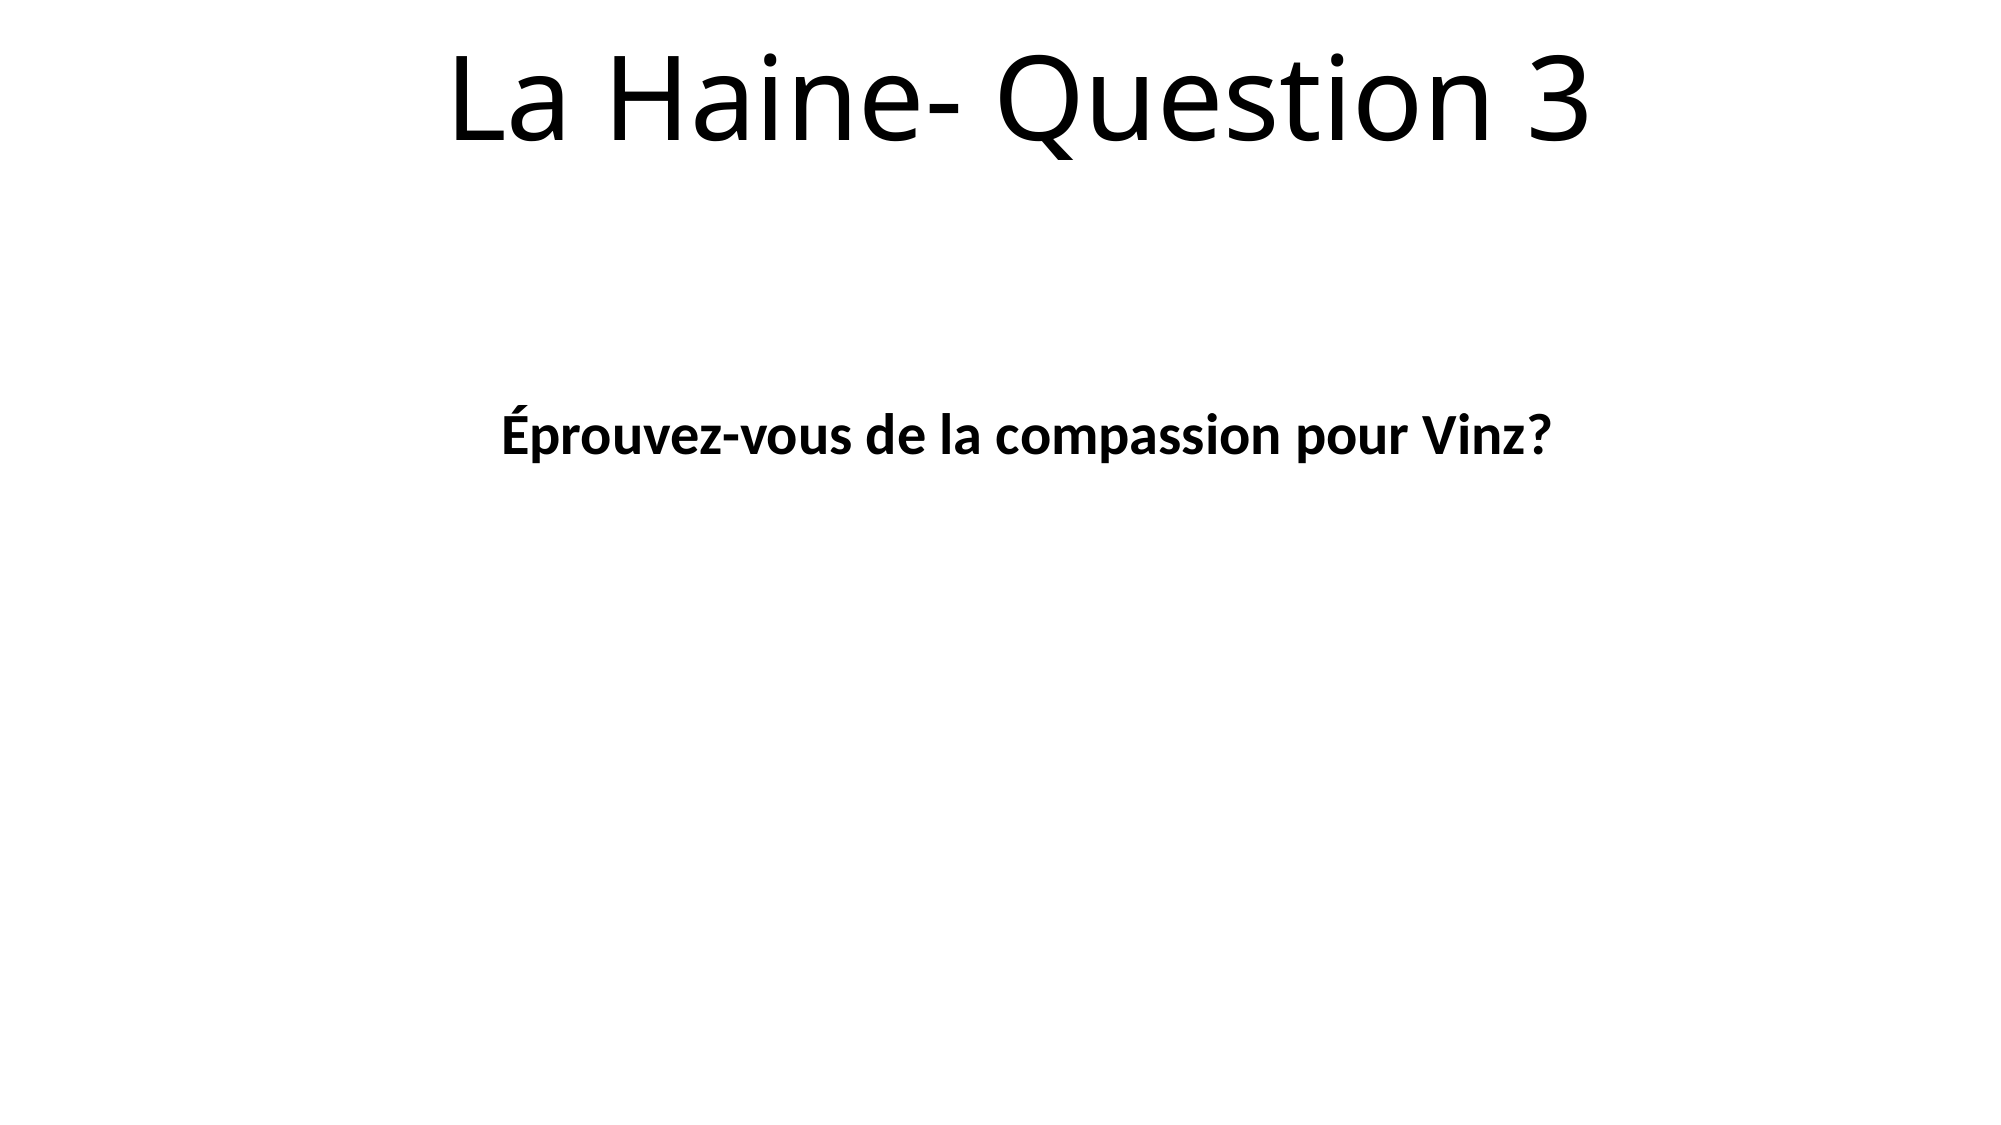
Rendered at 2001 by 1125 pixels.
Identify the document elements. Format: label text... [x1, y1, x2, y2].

title La Haine- Question 3 [397, 30, 1673, 174]
text_box Éprouvez-vous de la compassion pour Vinz? [486, 388, 1834, 474]
